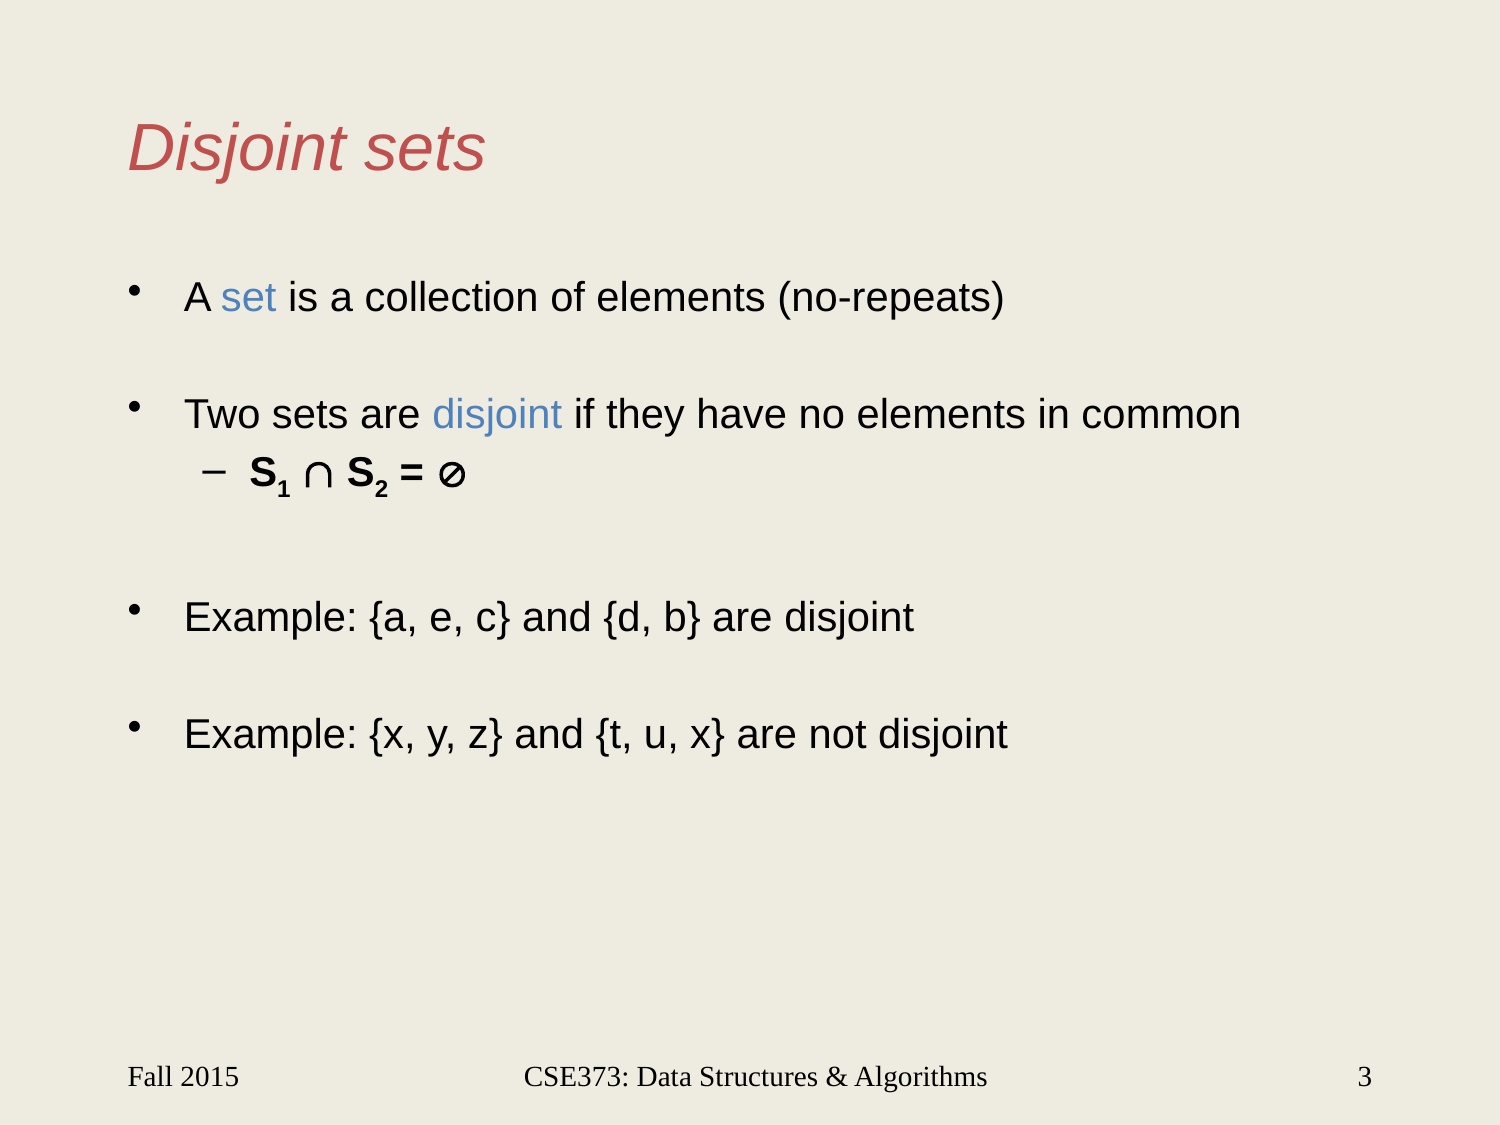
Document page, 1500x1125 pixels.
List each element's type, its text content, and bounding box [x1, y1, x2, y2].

title Disjoint sets [112, 49, 1388, 238]
list A set is a collection of elements (no-repeats) Two sets are disjoint if they have no elements in common S1  S2 =  Example: {a, e, c} and {d, b} are disjoint Example: {x, y, z} and {t, u, x} are not disjoint [112, 262, 1388, 1001]
slide_number Fall 2015 [112, 1049, 426, 1125]
slide_number 3 [1074, 1049, 1388, 1125]
footer CSE373: Data Structures & Algorithms [474, 1049, 1038, 1125]
